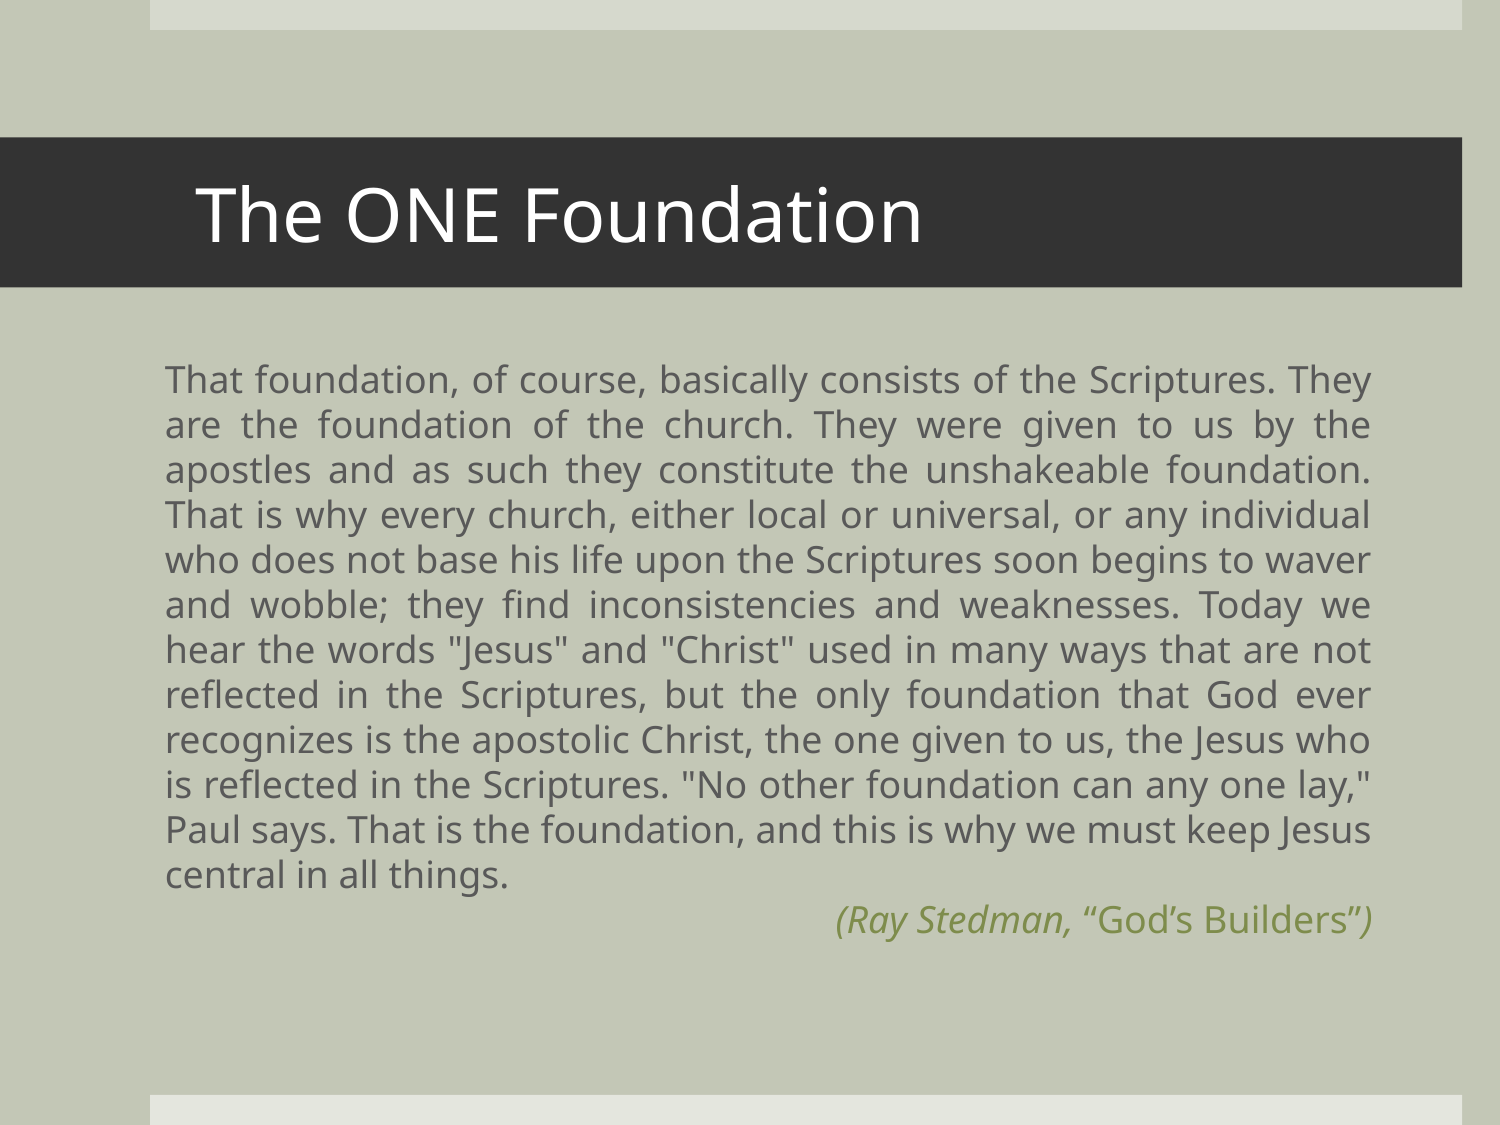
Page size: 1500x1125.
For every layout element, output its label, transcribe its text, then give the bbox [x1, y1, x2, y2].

title The ONE Foundation [0, 137, 1463, 288]
text_box That foundation, of course, basically consists of the Scriptures. They are the foundation of the church. They were given to us by the apostles and as such they constitute the unshakeable foundation. That is why every church, either local or universal, or any individual who does not base his life upon the Scriptures soon begins to waver and wobble; they find inconsistencies and weaknesses. Today we hear the words "Jesus" and "Christ" used in many ways that are not reflected in the Scriptures, but the only foundation that God ever recognizes is the apostolic Christ, the one given to us, the Jesus who is reflected in the Scriptures. "No other foundation can any one lay," Paul says. That is the foundation, and this is why we must keep Jesus central in all things. (Ray Stedman, “God’s Builders”) [150, 348, 1388, 949]
